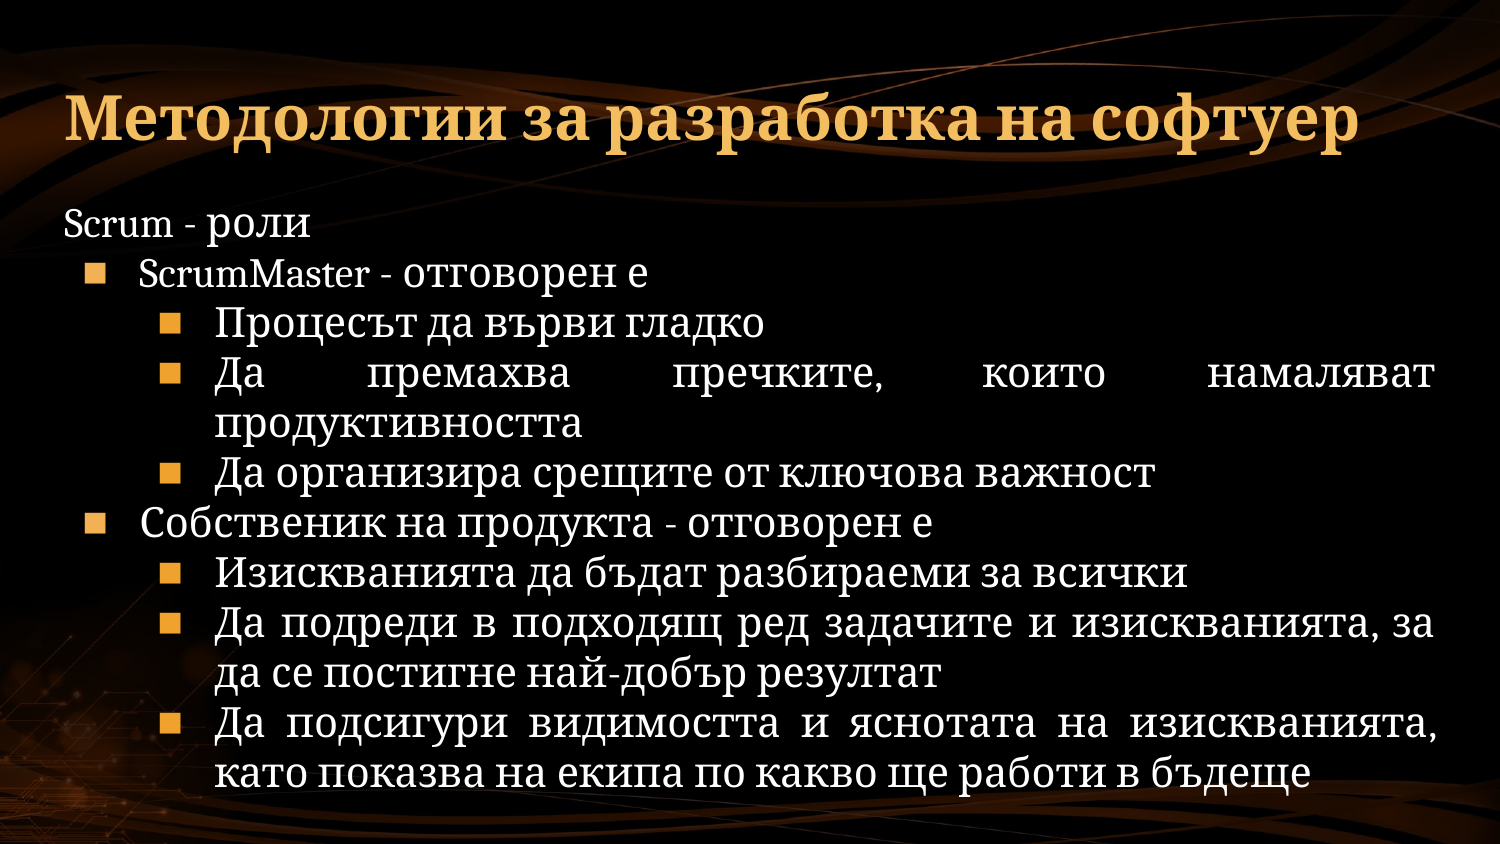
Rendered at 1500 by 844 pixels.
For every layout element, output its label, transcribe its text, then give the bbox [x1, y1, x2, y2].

list Scrum - роли ScrumMaster - отговорен е Процесът да върви гладко Да премахва пречките, които намаляват продуктивността Да организира срещите от ключова важност Собственик на продукта - отговорен е Изискванията да бъдат разбираеми за всички Да подреди в подходящ ред задачите и изискванията, за да се постигне най-добър резултат Да подсигури видимостта и яснотата на изискванията, като показва на екипа по какво ще работи в бъдеще [51, 189, 1449, 771]
title Методологии за разработка на софтуер [51, 72, 1449, 167]
picture [0, 0, 1500, 844]
